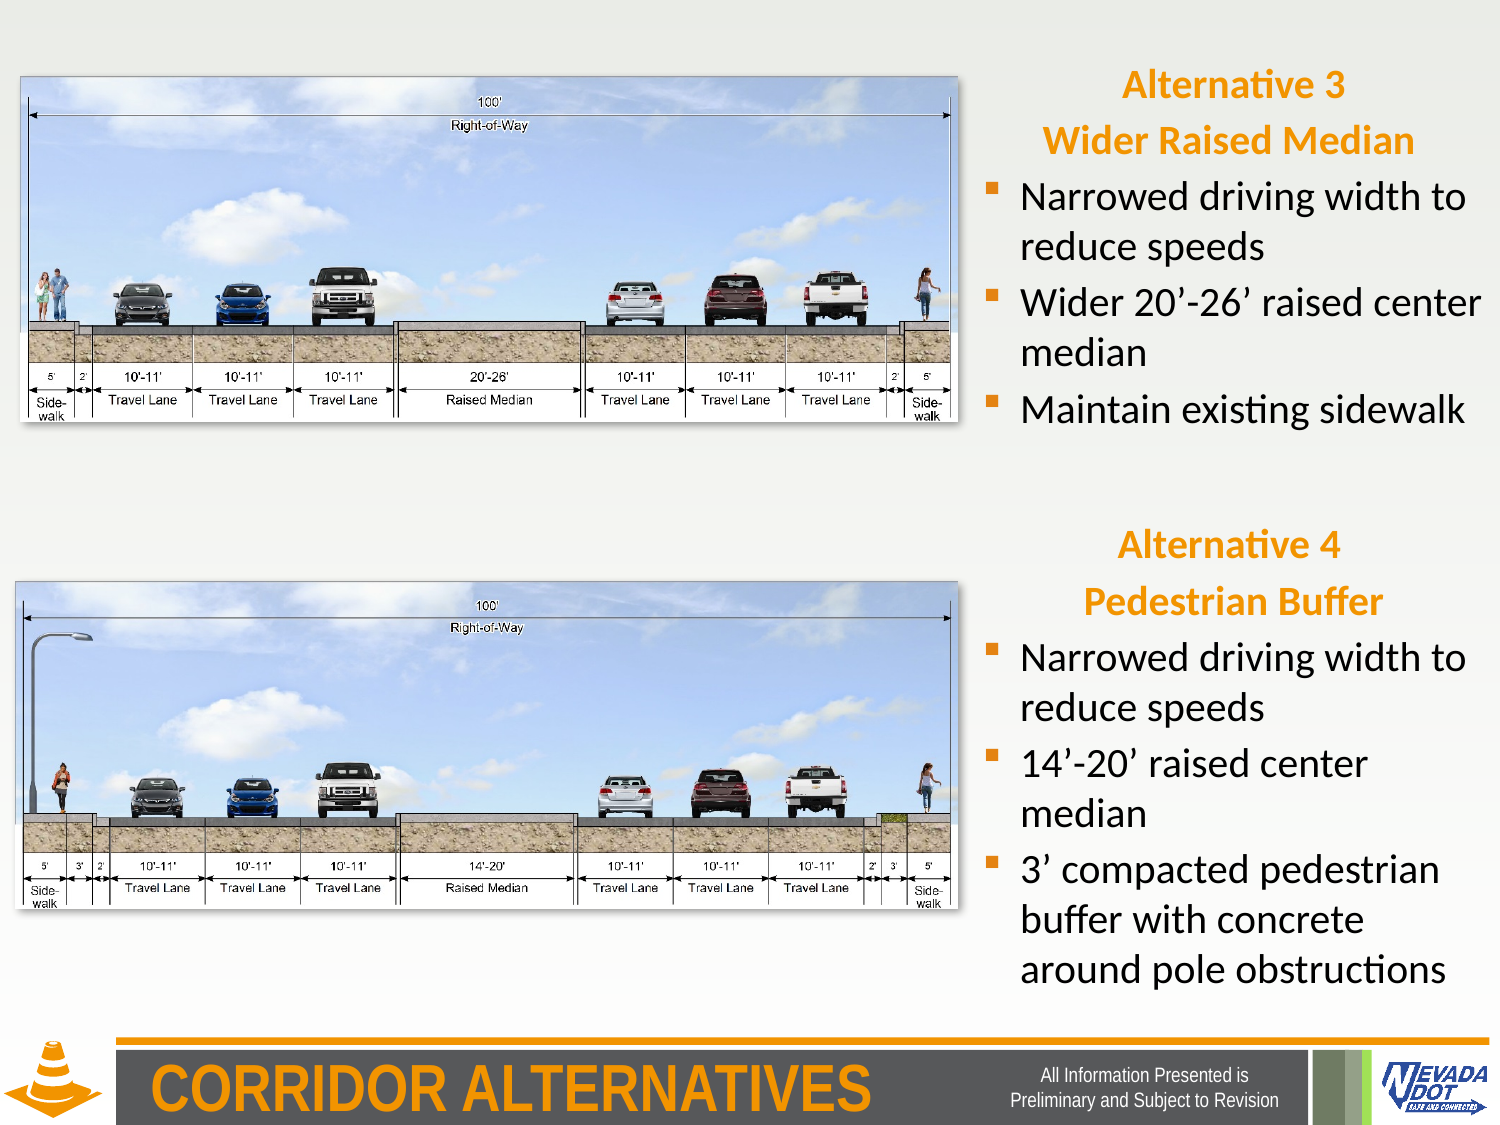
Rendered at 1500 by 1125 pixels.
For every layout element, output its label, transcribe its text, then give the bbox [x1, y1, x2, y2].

text_box Alternative 4 Pedestrian Buffer Narrowed driving width to reduce speeds 14’-20’ raised center median 3’ compacted pedestrian buffer with concrete around pole obstructions [967, 509, 1500, 1000]
text_box Corridor Alternatives [120, 1046, 1305, 1125]
picture [15, 580, 959, 909]
picture [19, 76, 959, 423]
picture [1380, 1058, 1488, 1117]
text_box Alternative 3 Wider Raised Median Narrowed driving width to reduce speeds Wider 20’-26’ raised center median Maintain existing sidewalk [967, 48, 1500, 439]
